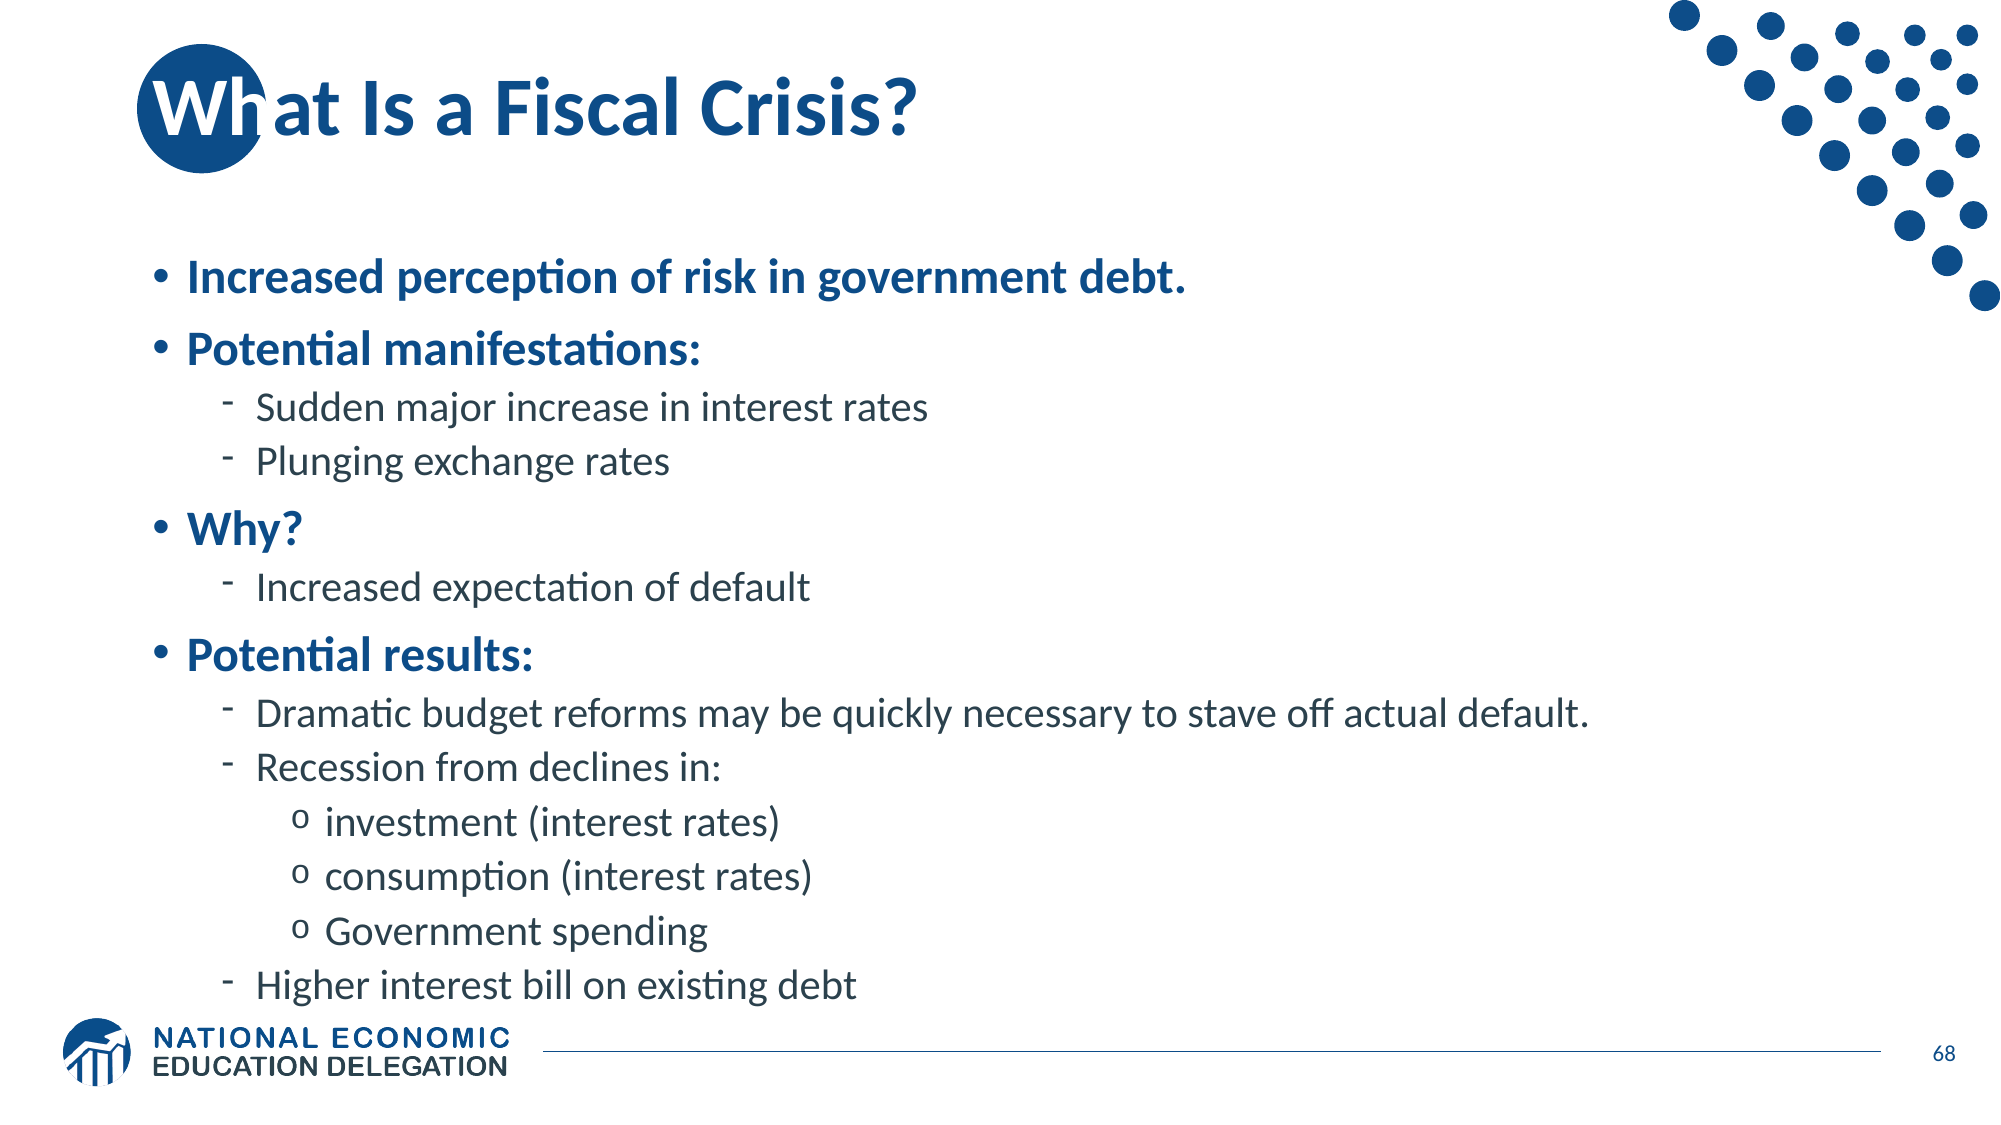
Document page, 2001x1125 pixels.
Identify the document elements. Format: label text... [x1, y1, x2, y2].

slide_number 68 [1521, 1022, 1972, 1082]
picture [55, 1013, 520, 1091]
title What Is a Fiscal Crisis? [137, 0, 1863, 218]
list Increased perception of risk in government debt. Potential manifestations: Sudden major increase in interest rates Plunging exchange rates Why? Increased expectation of default Potential results: Dramatic budget reforms may be quickly necessary to stave off actual default. Recession from declines in: investment (interest rates) consumption (interest rates) Government spending Higher interest bill on existing debt [137, 243, 1863, 1022]
